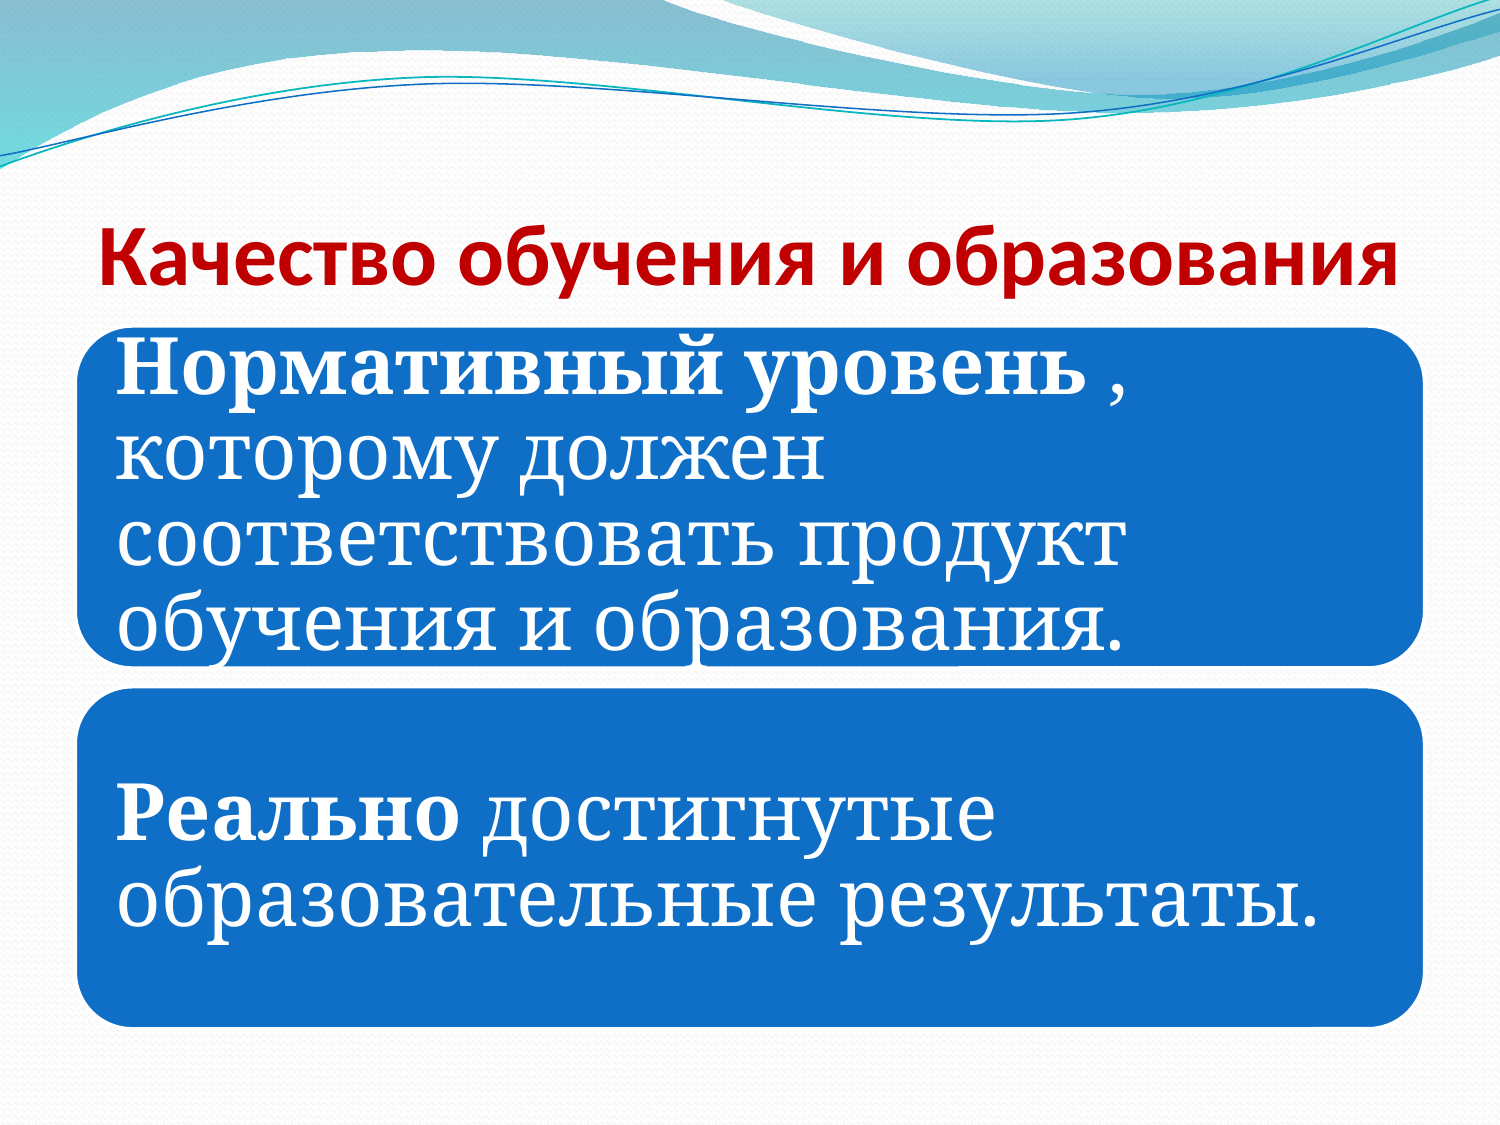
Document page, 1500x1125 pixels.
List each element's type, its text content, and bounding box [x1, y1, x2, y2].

title Качество обучения и образования [75, 115, 1425, 303]
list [74, 317, 1426, 1038]
